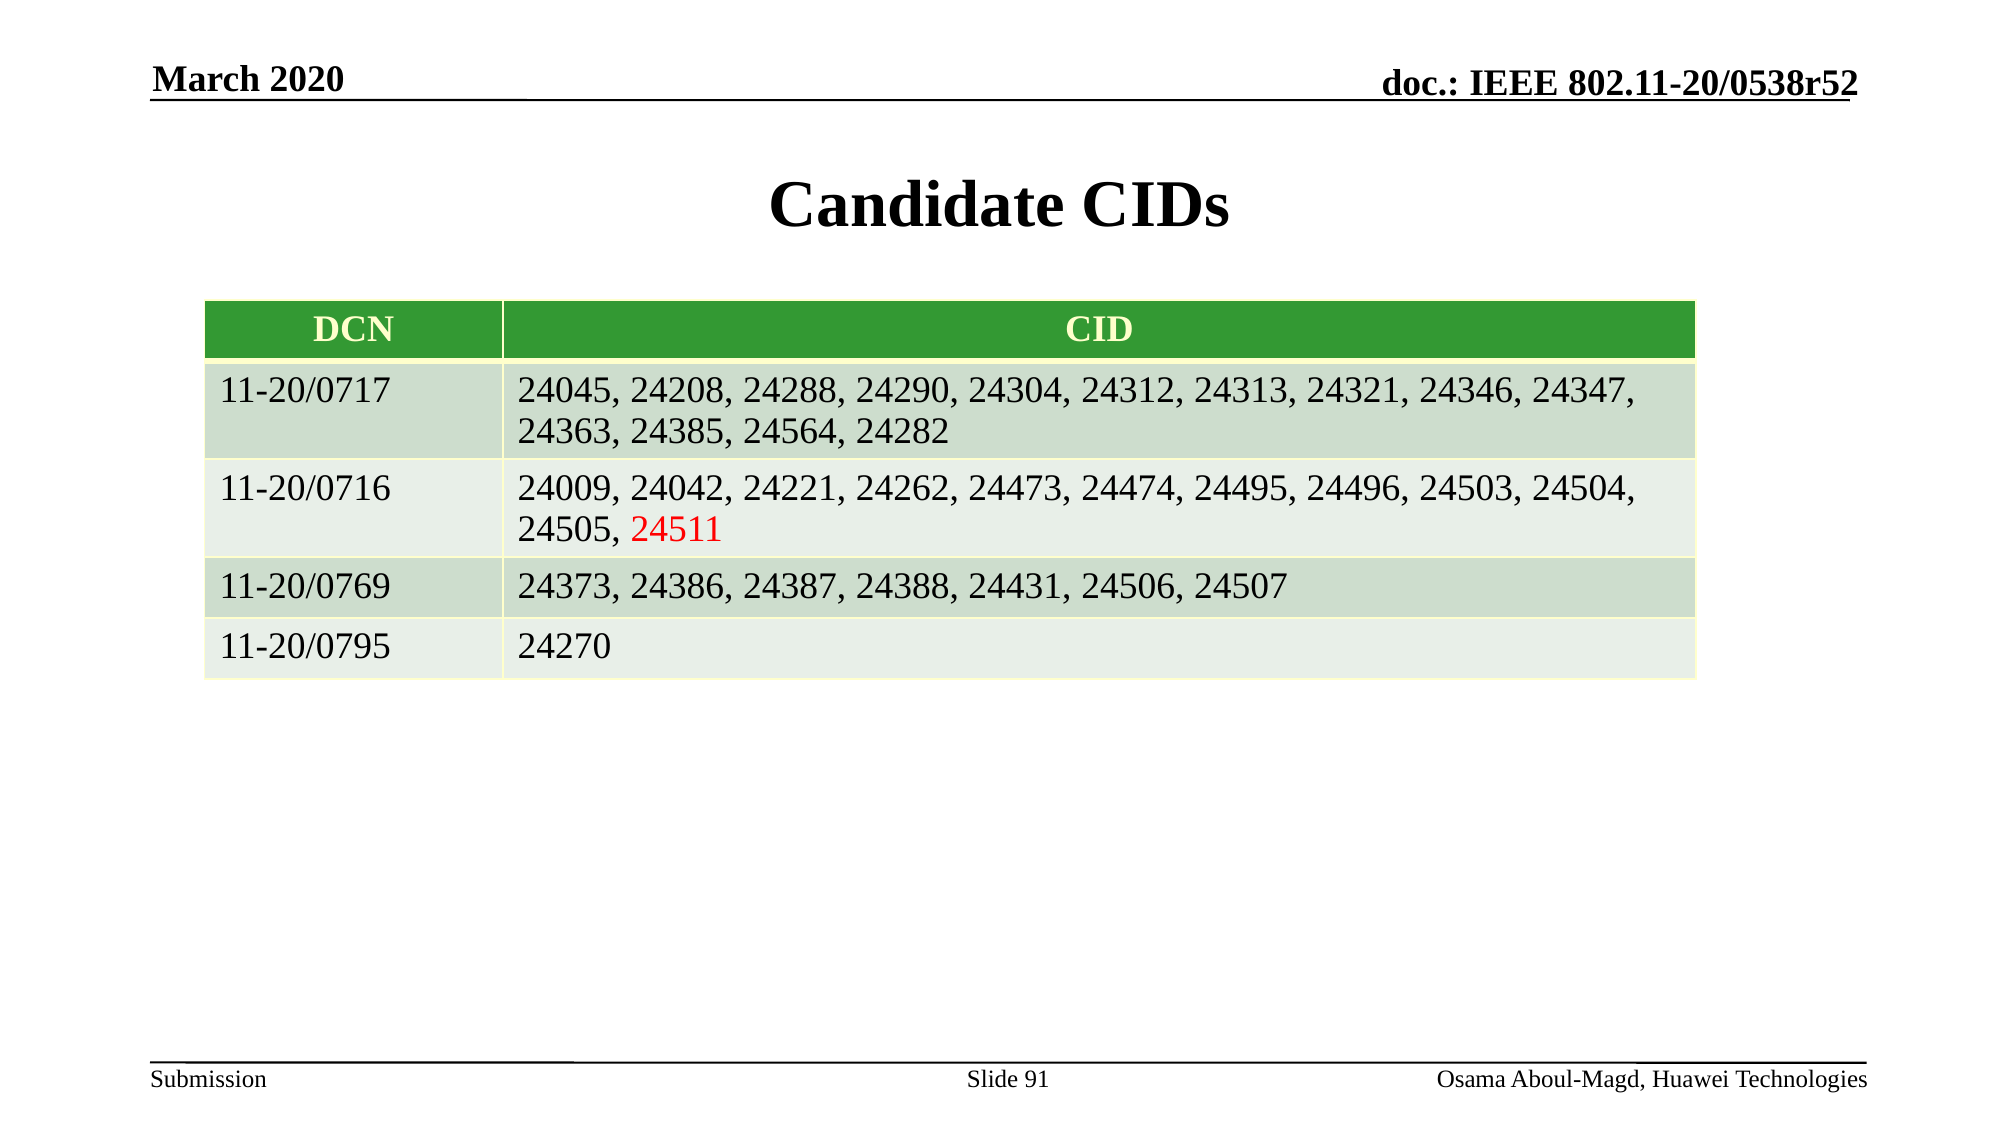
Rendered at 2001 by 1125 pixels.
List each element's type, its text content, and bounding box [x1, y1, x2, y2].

table_cell 24009, 24042, 24221, 24262, 24473, 24474, 24495, 24496, 24503, 24504, 24505, 24511 [504, 460, 1695, 556]
footer Osama Aboul-Magd, Huawei Technologies [1171, 1061, 1869, 1093]
table_cell 11-20/0769 [205, 558, 502, 617]
table_cell 24270 [504, 619, 1695, 678]
table_cell 24373, 24386, 24387, 24388, 24431, 24506, 24507 [504, 558, 1695, 617]
table_cell 24045, 24208, 24288, 24290, 24304, 24312, 24313, 24321, 24346, 24347, 24363, 24385, 24564, 24282 [504, 364, 1695, 458]
table_cell 11-20/0716 [205, 460, 502, 556]
table_header DCN [205, 301, 502, 358]
table_header CID [504, 301, 1695, 358]
table_cell 11-20/0795 [205, 619, 502, 678]
slide_number Slide 91 [950, 1061, 1067, 1123]
table_cell 11-20/0717 [205, 364, 502, 458]
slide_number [152, 54, 563, 100]
title Candidate CIDs [149, 112, 1850, 288]
